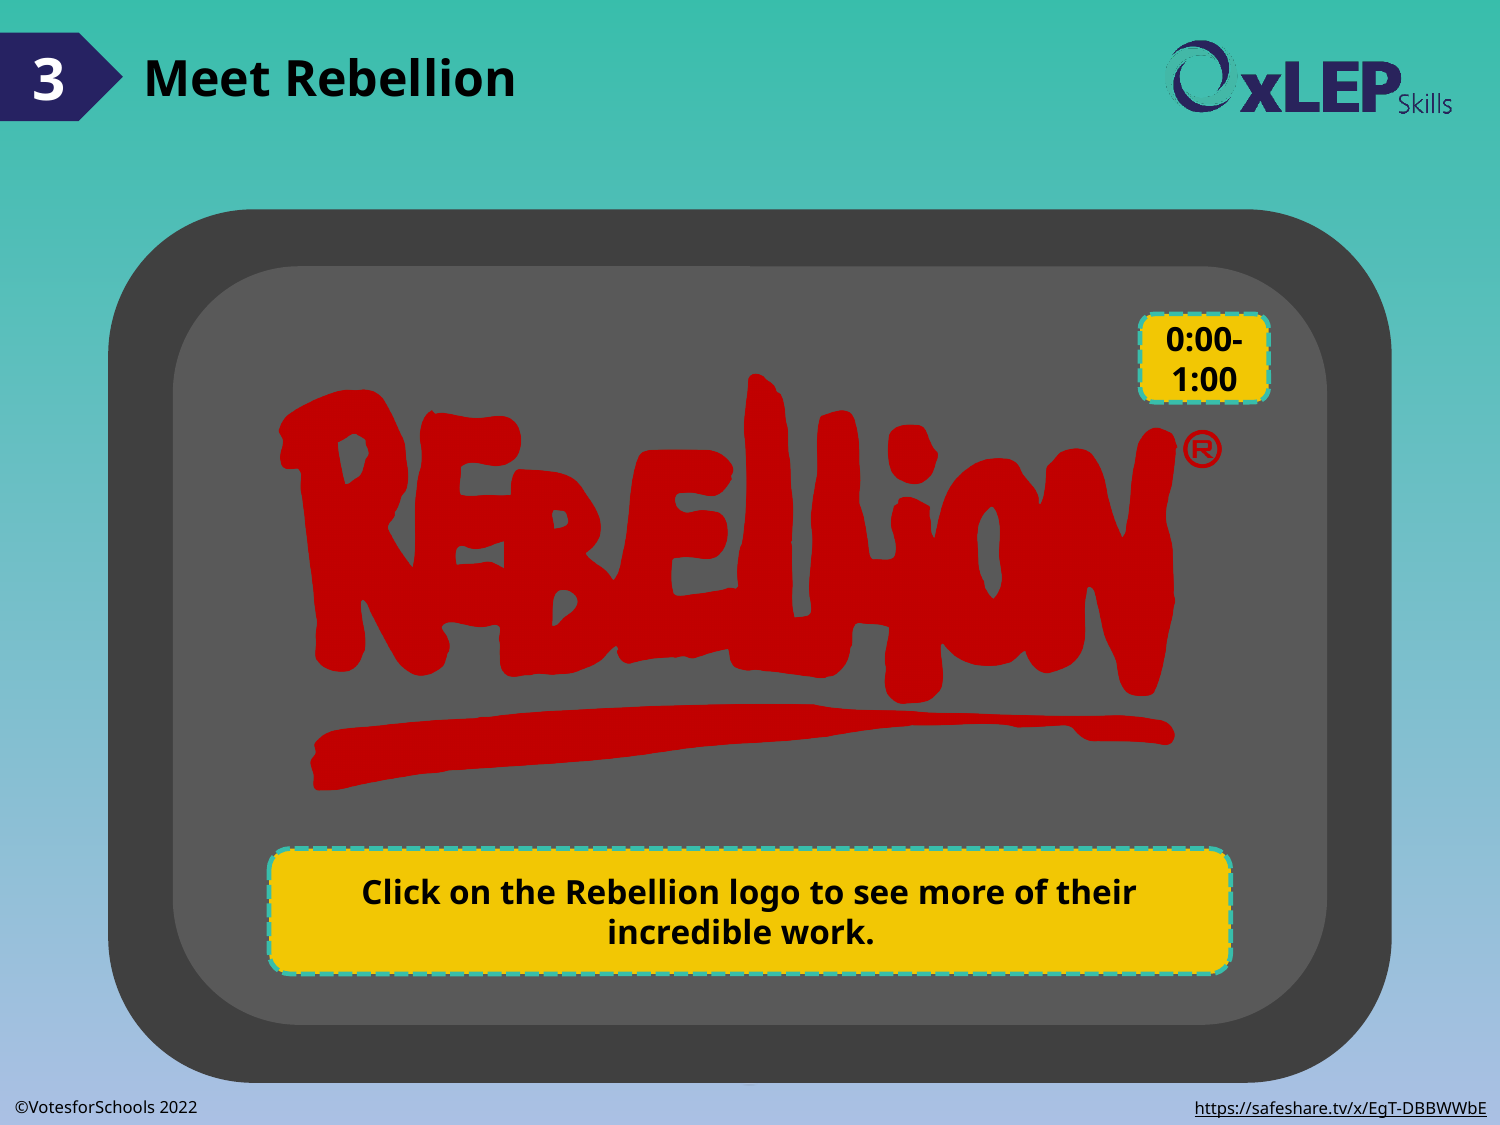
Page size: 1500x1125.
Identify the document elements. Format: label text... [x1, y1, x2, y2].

picture [225, 1083, 1275, 1125]
text_box Meet Rebellion [128, 32, 1098, 121]
text_box https://safeshare.tv/x/EgT-DBBWWbE [1275, 1090, 1500, 1125]
text_box 3 [0, 32, 124, 122]
text_box ©VotesforSchools 2022 [0, 1089, 225, 1124]
picture [136, 0, 1500, 991]
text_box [108, 209, 1392, 1083]
